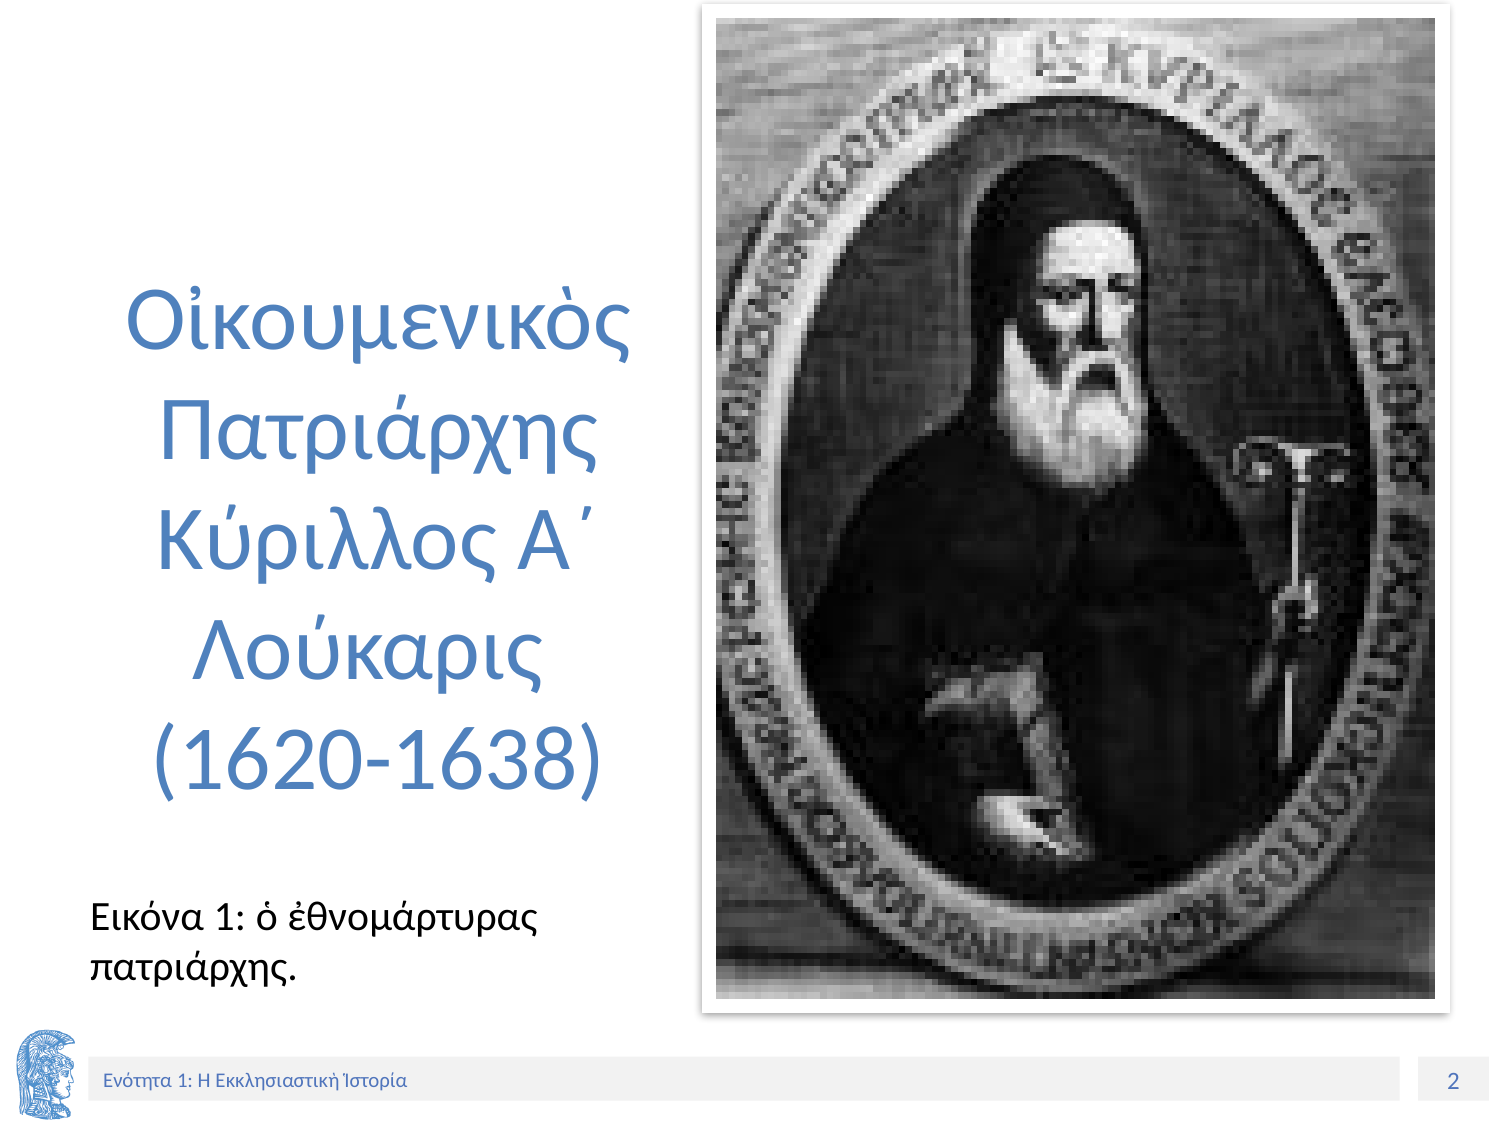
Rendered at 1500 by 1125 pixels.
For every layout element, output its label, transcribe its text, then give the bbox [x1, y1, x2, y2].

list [715, 17, 1436, 999]
title Οἰκουμενικὸς Πατριάρχης Κύριλλος Α´ Λούκαρις (1620-1638) [76, 231, 681, 835]
picture [9, 1026, 81, 1120]
list Εικόνα 1: ὁ ἐθνομάρτυρας πατριάρχης. [75, 881, 681, 1012]
